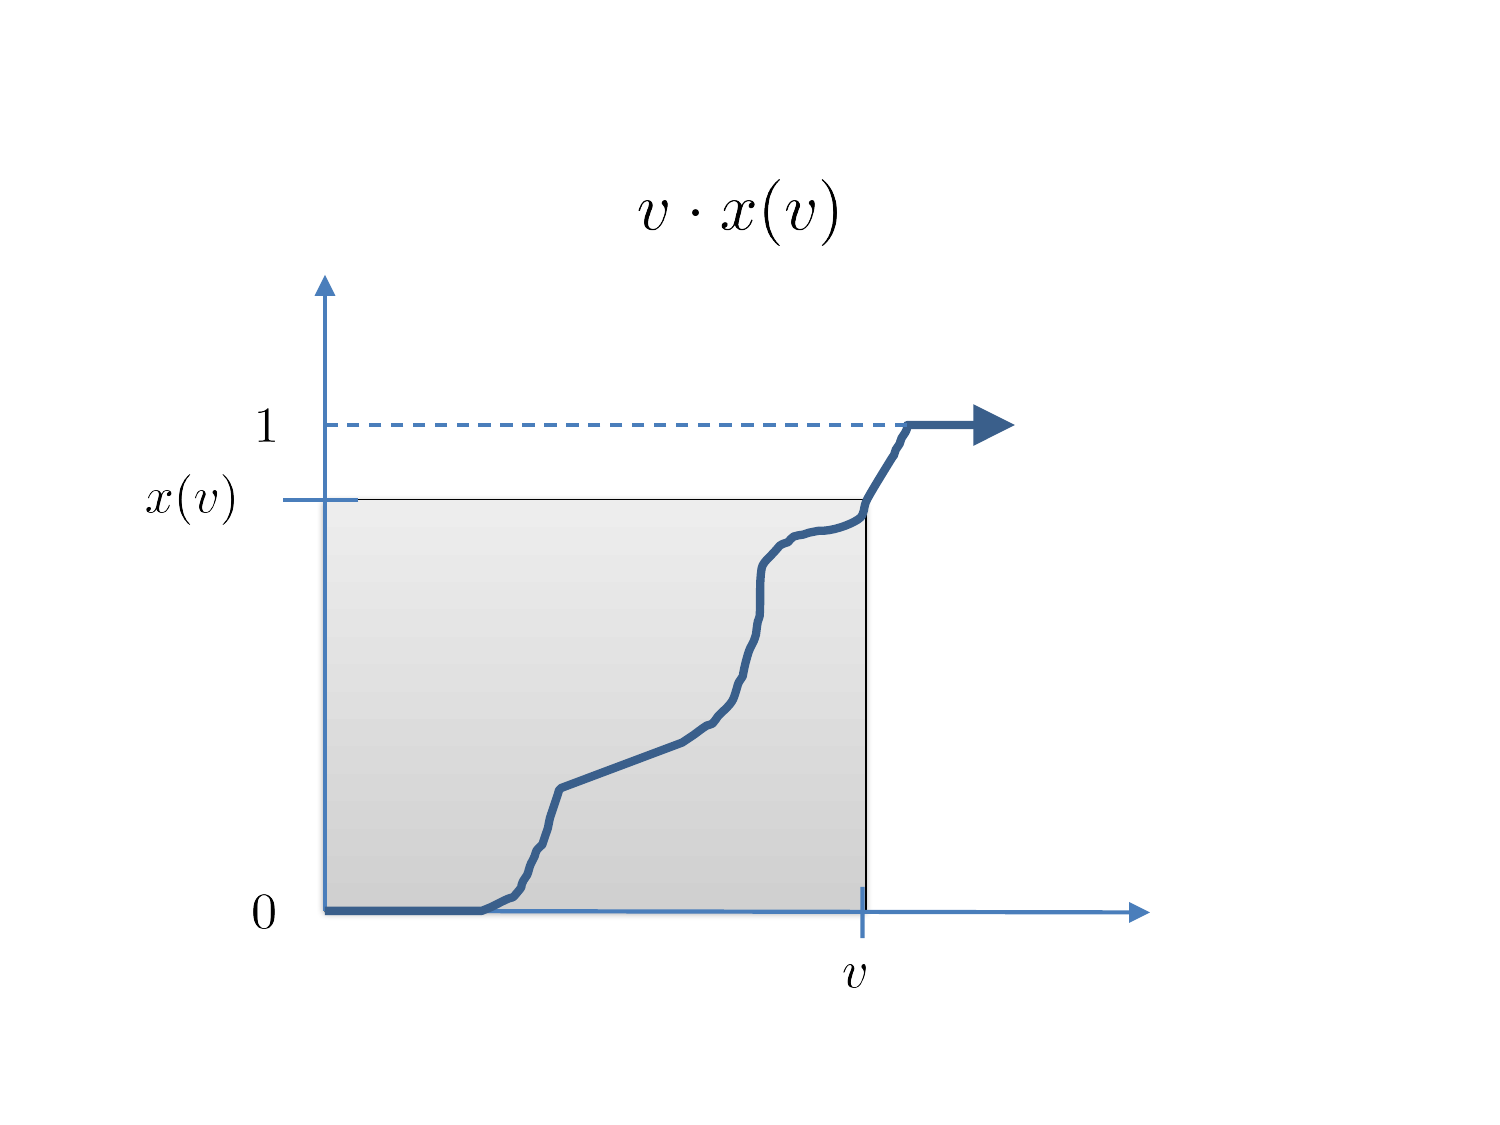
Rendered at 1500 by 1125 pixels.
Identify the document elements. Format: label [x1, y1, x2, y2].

text_box [330, 414, 1015, 909]
picture [638, 179, 837, 246]
picture [843, 964, 867, 988]
picture [253, 893, 276, 929]
text_box [494, 530, 867, 909]
picture [257, 408, 276, 442]
text_box [329, 499, 864, 907]
picture [146, 474, 235, 525]
